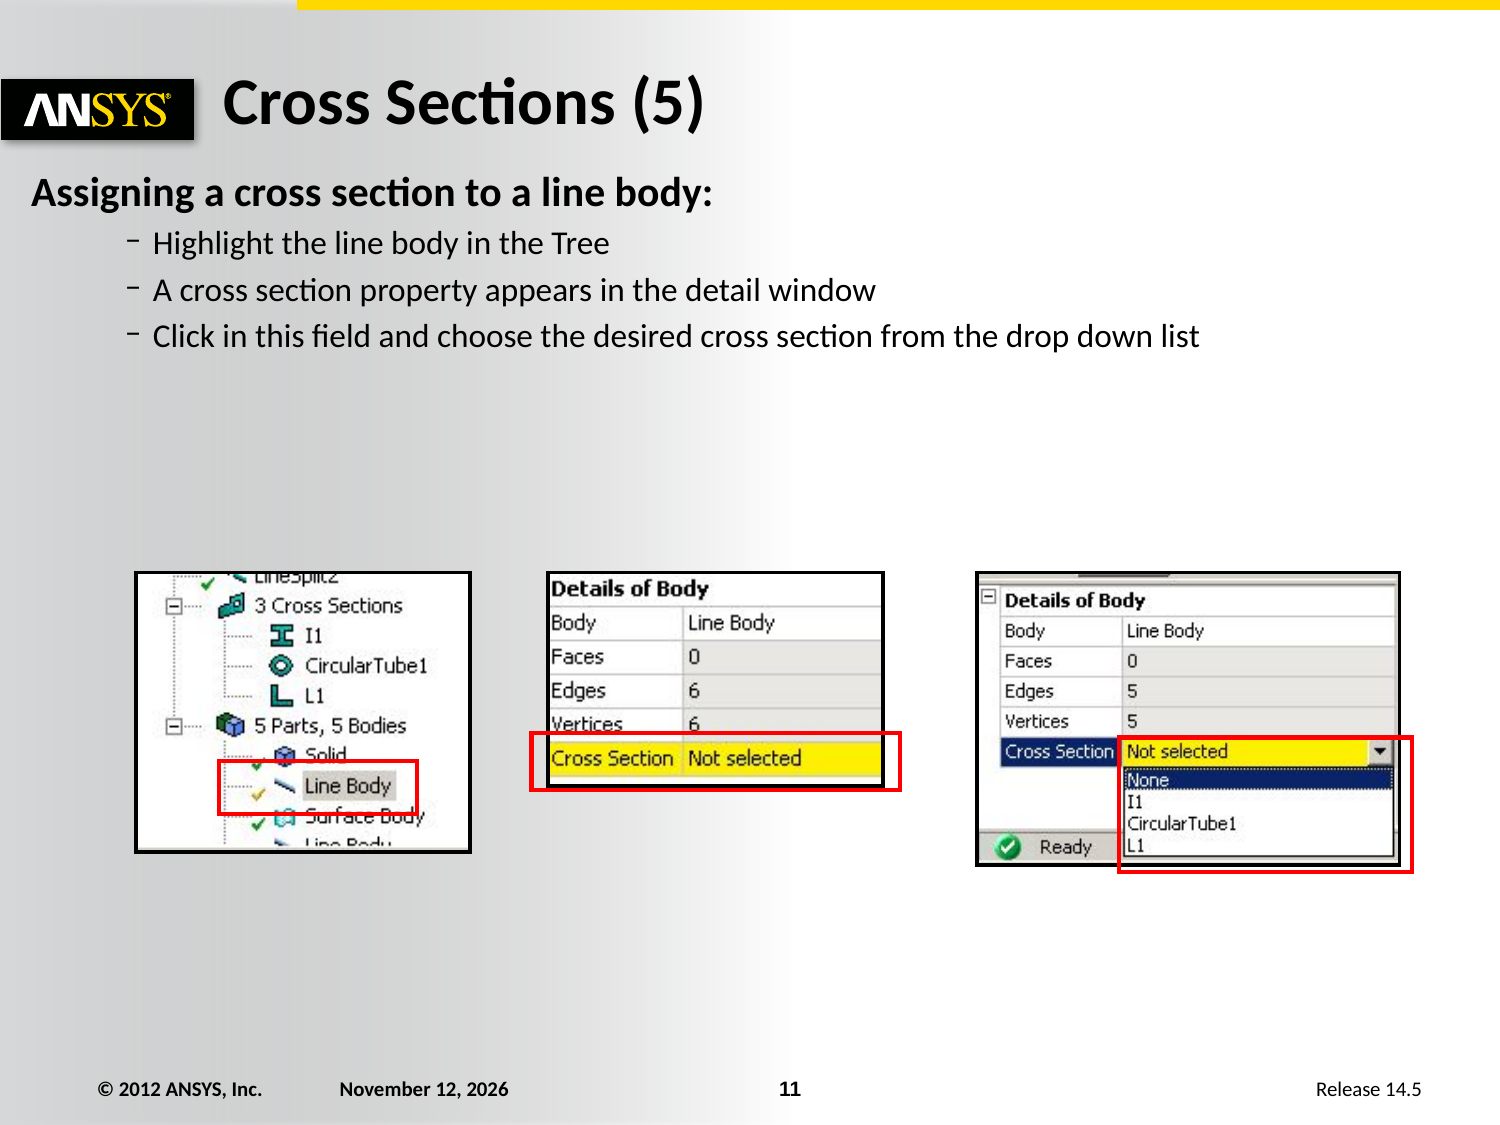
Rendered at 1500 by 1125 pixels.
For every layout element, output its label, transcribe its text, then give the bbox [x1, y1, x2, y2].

picture [549, 574, 882, 785]
text_box [531, 732, 548, 791]
list Assigning a cross section to a line body: Highlight the line body in the Tree A cross section property appears in the detail window Click in this field and choose the desired cross section from the drop down list [30, 168, 1433, 460]
text_box [1118, 737, 1413, 872]
picture [137, 574, 469, 851]
picture [978, 574, 1398, 864]
text_box [882, 732, 900, 791]
title Cross Sections (5) [223, 66, 1362, 148]
